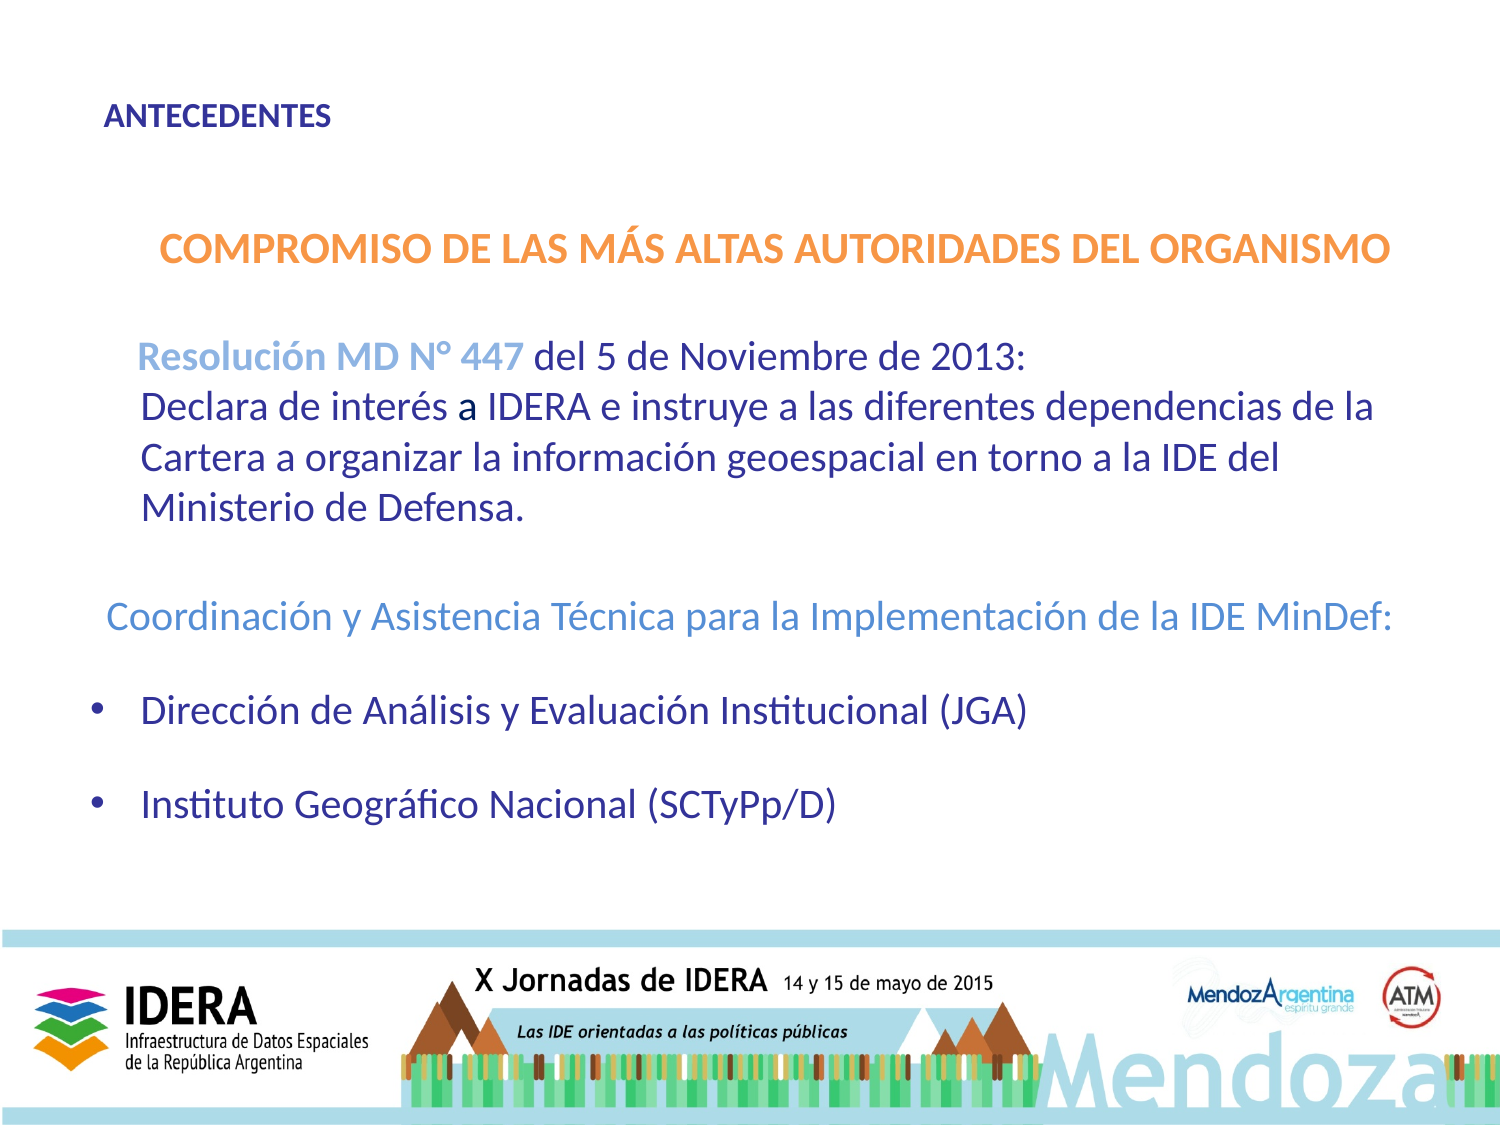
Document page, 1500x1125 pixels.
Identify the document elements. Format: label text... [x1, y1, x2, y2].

list COMPROMISO DE LAS MÁS ALTAS AUTORIDADES DEL ORGANISMO Resolución MD N° 447 del 5 de Noviembre de 2013: Declara de interés a IDERA e instruye a las diferentes dependencias de la Cartera a organizar la información geoespacial en torno a la IDE del Ministerio de Defensa. Coordinación y Asistencia Técnica para la Implementación de la IDE MinDef: Dirección de Análisis y Evaluación Institucional (JGA) Instituto Geográfico Nacional (SCTyPp/D) [75, 160, 1425, 917]
title ANTECEDENTES [88, 42, 1414, 160]
picture [0, 0, 1500, 1125]
